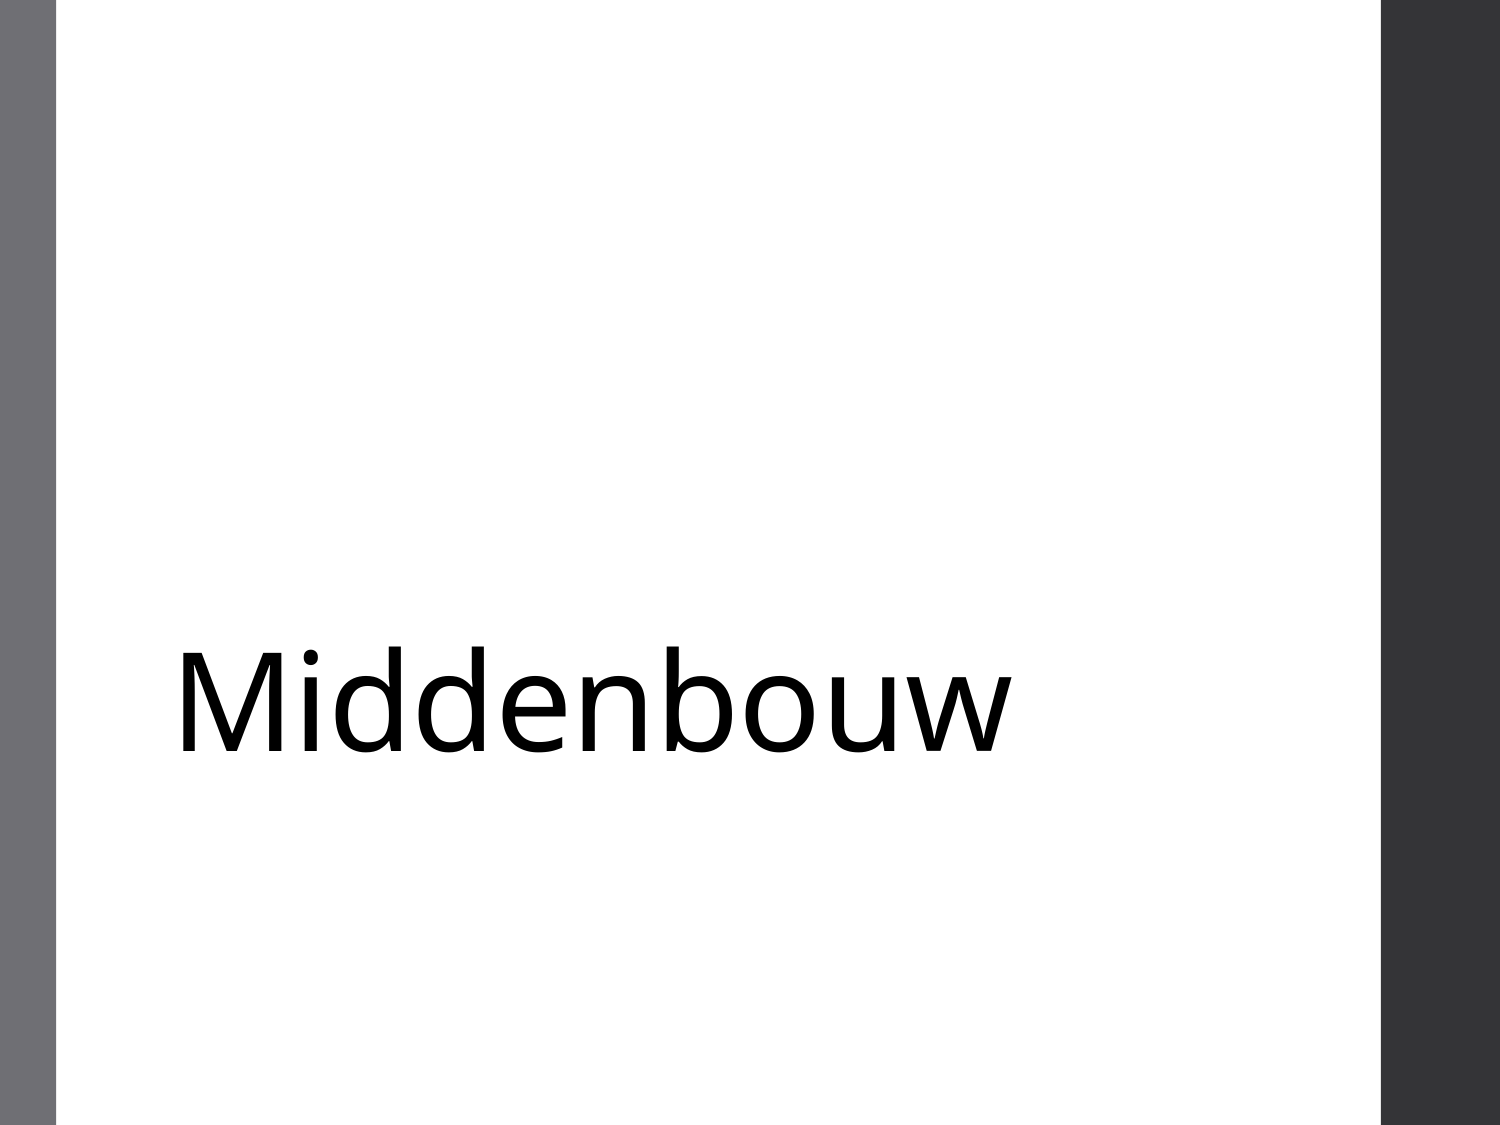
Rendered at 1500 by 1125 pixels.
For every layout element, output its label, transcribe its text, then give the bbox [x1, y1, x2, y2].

title Middenbouw [155, 124, 1314, 788]
